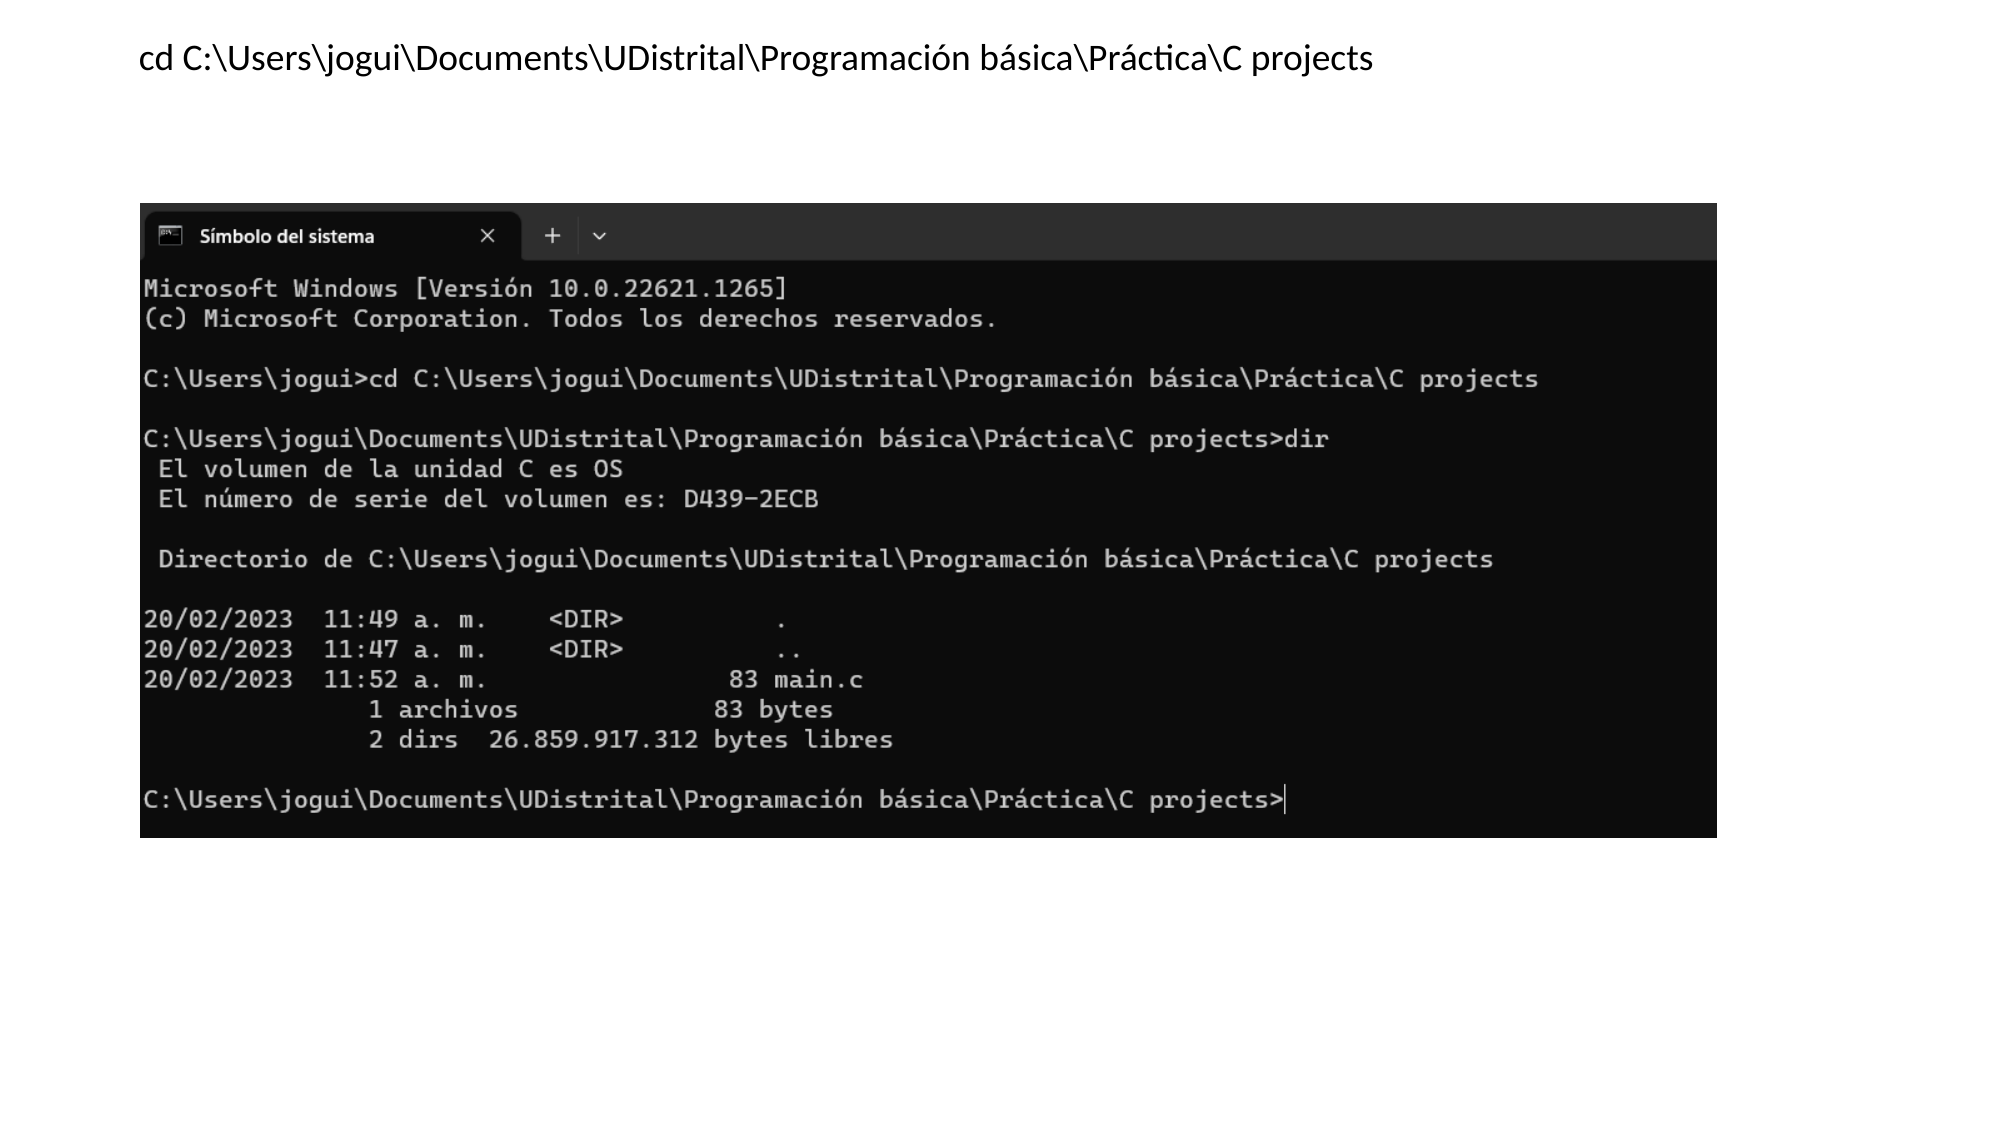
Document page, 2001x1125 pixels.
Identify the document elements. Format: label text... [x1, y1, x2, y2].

text_box cd C:\Users\jogui\Documents\UDistrital\Programación básica\Práctica\C projects [124, 25, 1862, 86]
picture [140, 203, 1718, 838]
